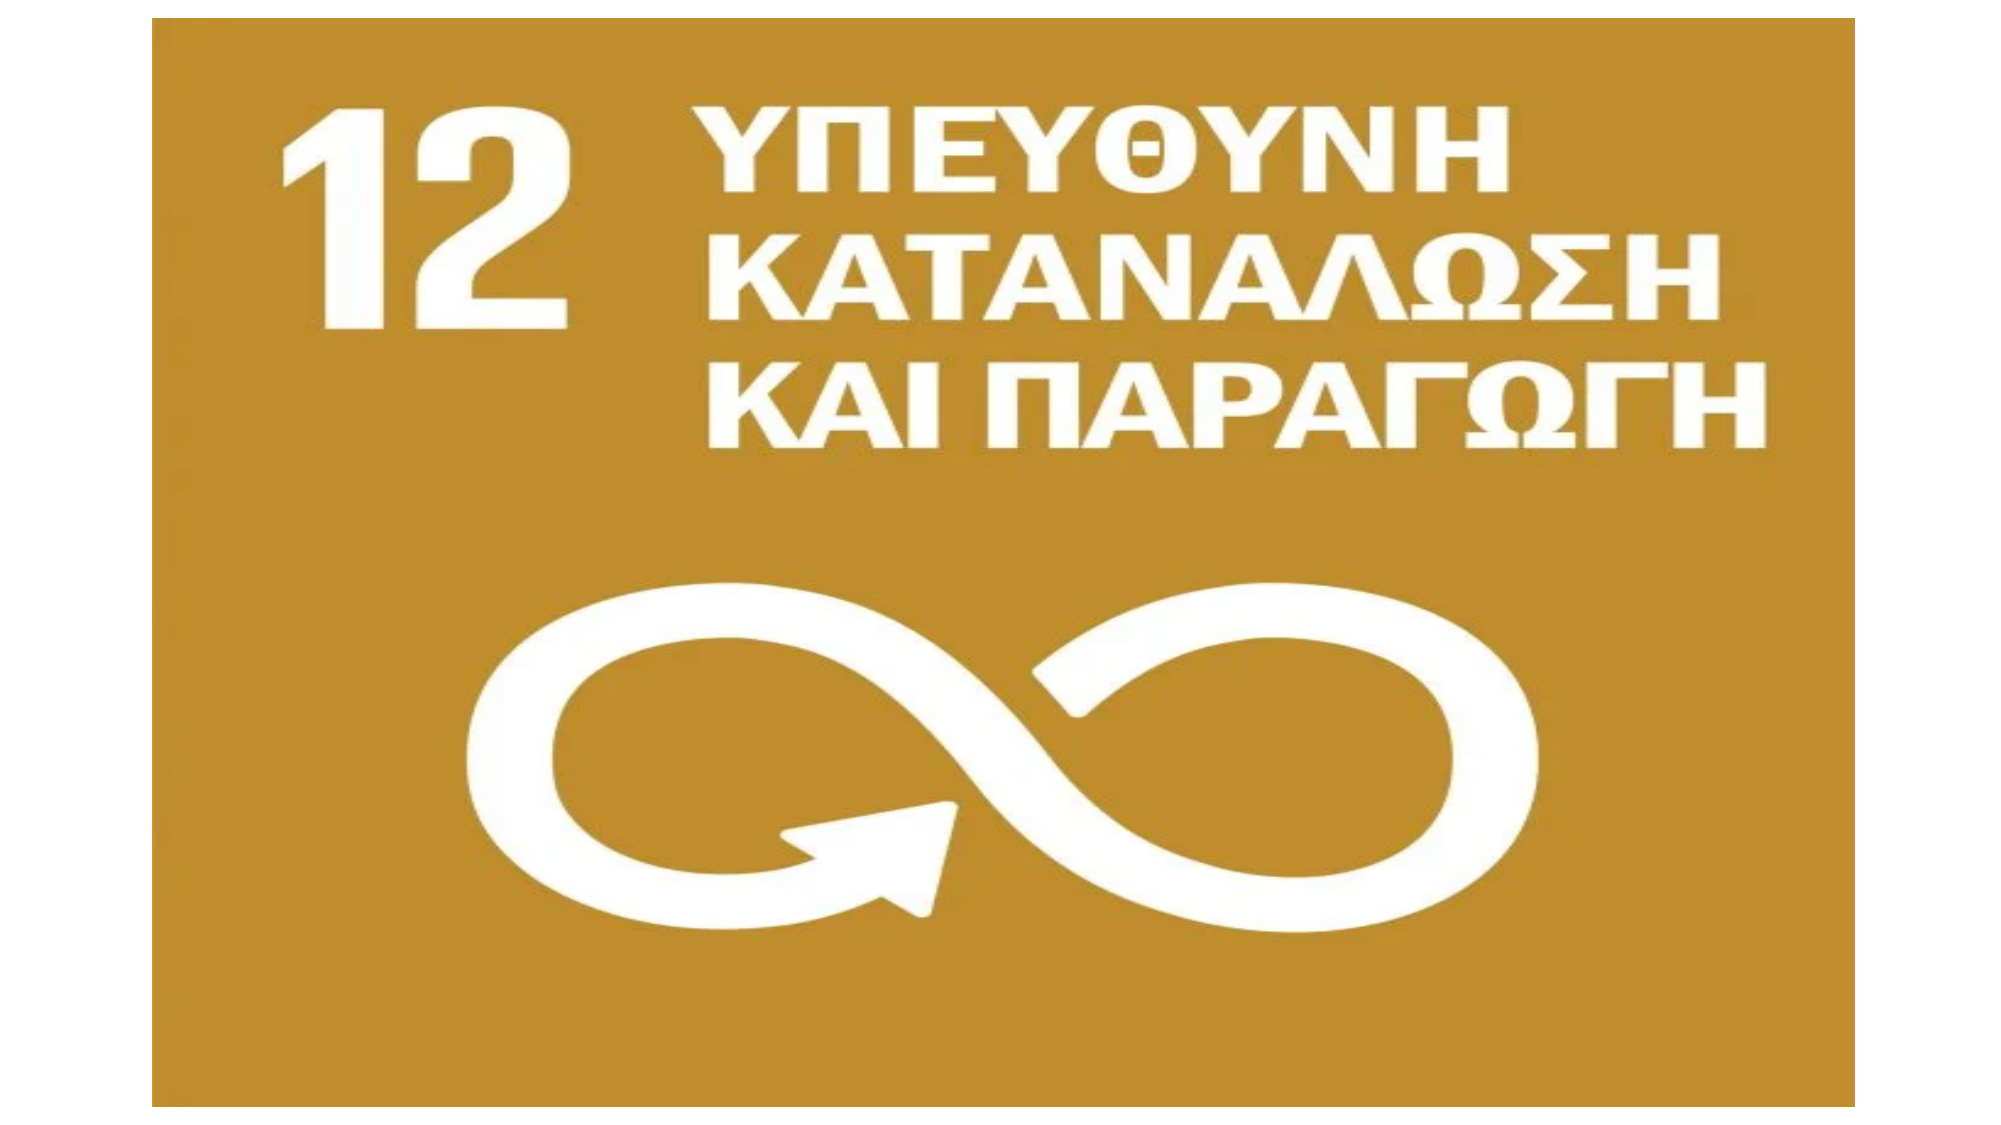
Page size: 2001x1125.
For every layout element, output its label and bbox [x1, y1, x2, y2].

picture [152, 18, 1855, 1107]
